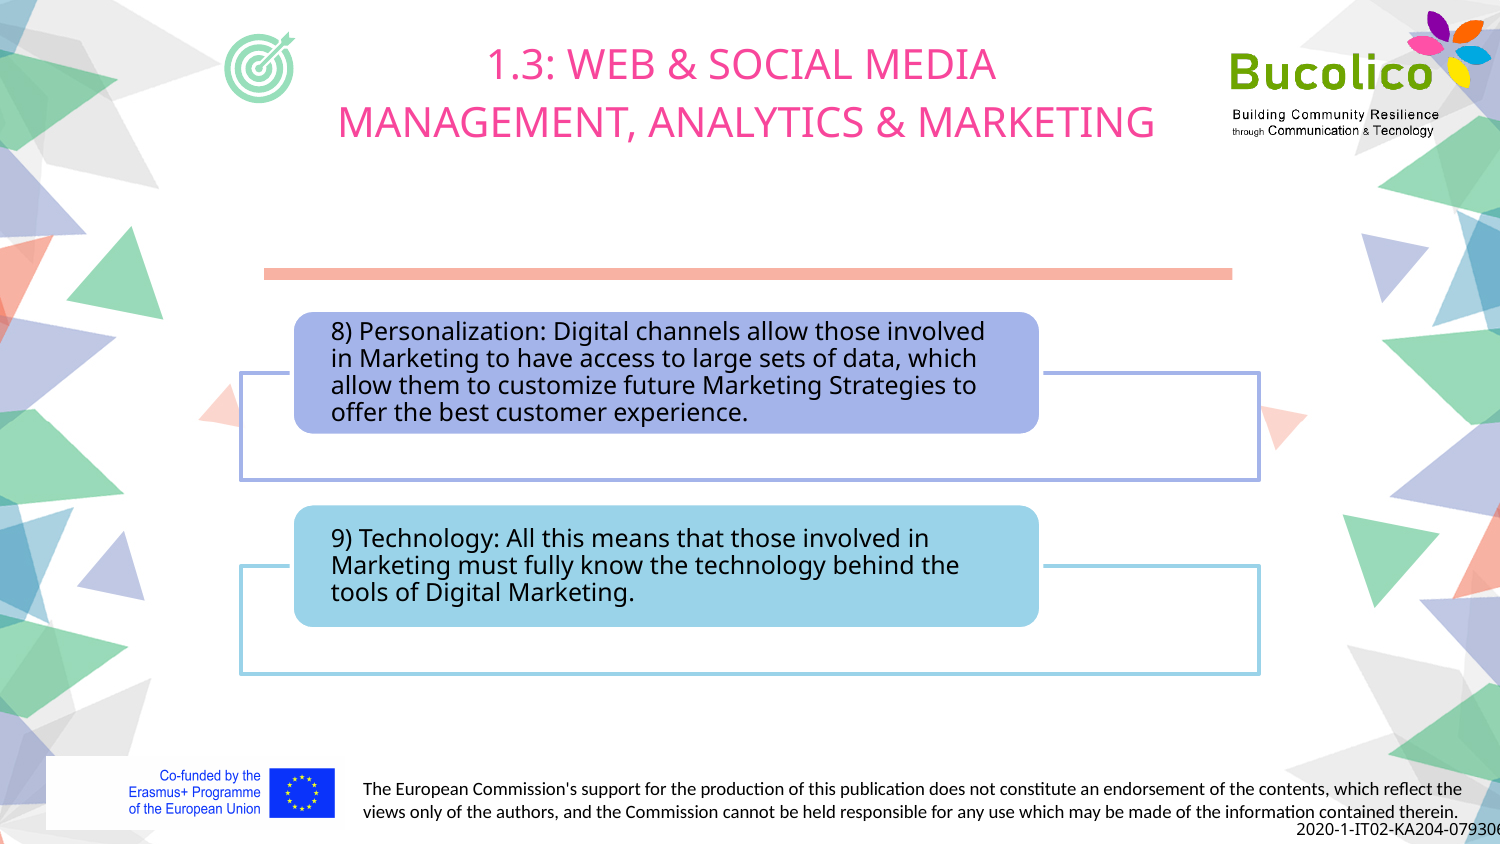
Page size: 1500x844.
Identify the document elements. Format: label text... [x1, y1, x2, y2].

picture [0, 0, 1500, 844]
list 1.3: WEB & SOCIAL MEDIA MANAGEMENT, ANALYTICS & MARKETING [224, 44, 1211, 140]
text_box [262, 266, 1235, 282]
text_box The European Commission's support for the production of this publication does not constitute an endorsement of the contents, which reflect the views only of the authors, and the Commission cannot be held responsible for any use which may be made of the information contained therein. [348, 769, 1486, 830]
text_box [240, 303, 1260, 681]
text_box [222, 29, 298, 106]
